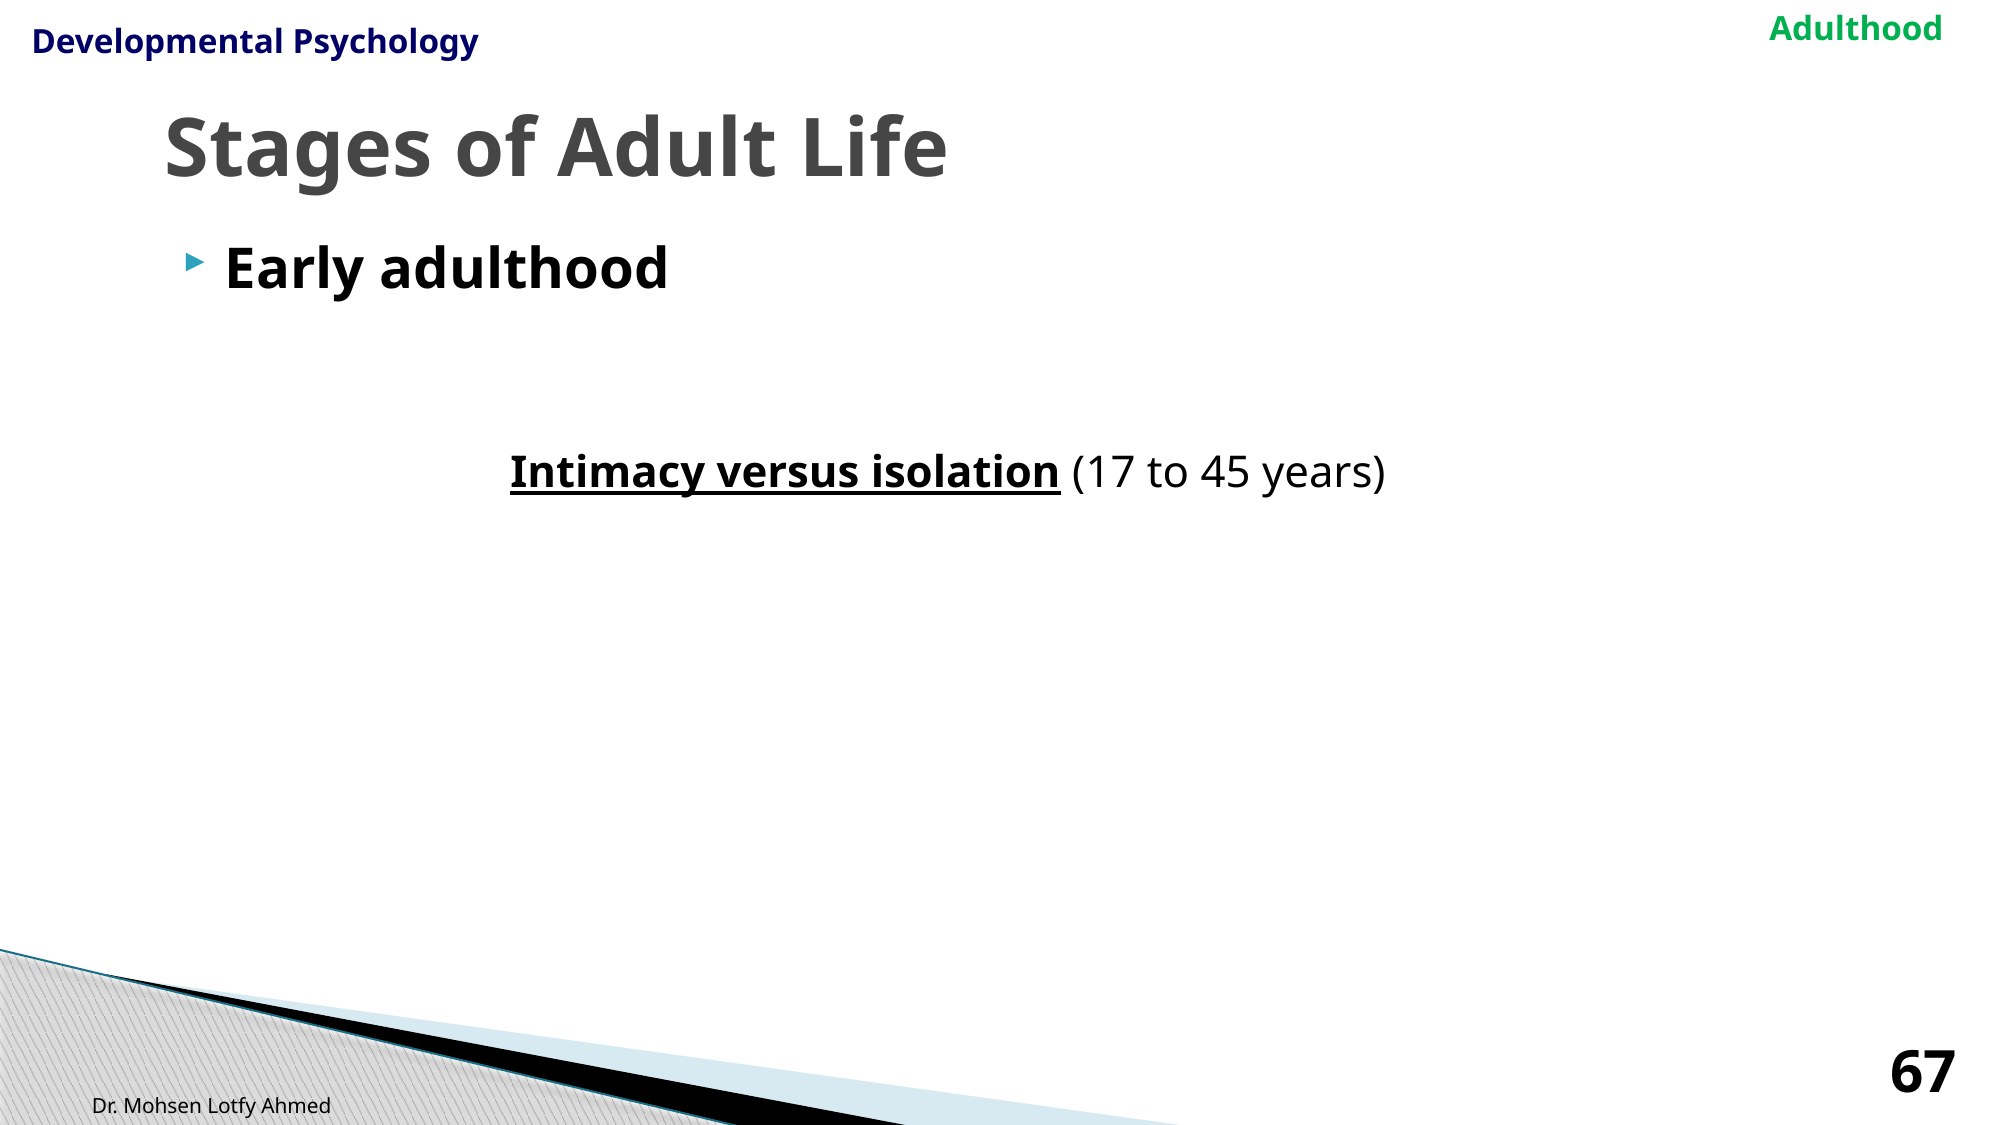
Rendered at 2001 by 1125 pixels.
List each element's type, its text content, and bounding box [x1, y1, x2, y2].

text_box Adulthood [1754, 0, 2000, 55]
title Stages of Adult Life [150, 87, 1850, 200]
text_box Developmental Psychology [16, 12, 767, 68]
footer Dr. Mohsen Lotfy Ahmed [0, 1065, 347, 1125]
list Early adulthood Intimacy versus isolation (17 to 45 years) [150, 224, 1850, 1000]
slide_number 67 [1829, 1024, 1972, 1112]
